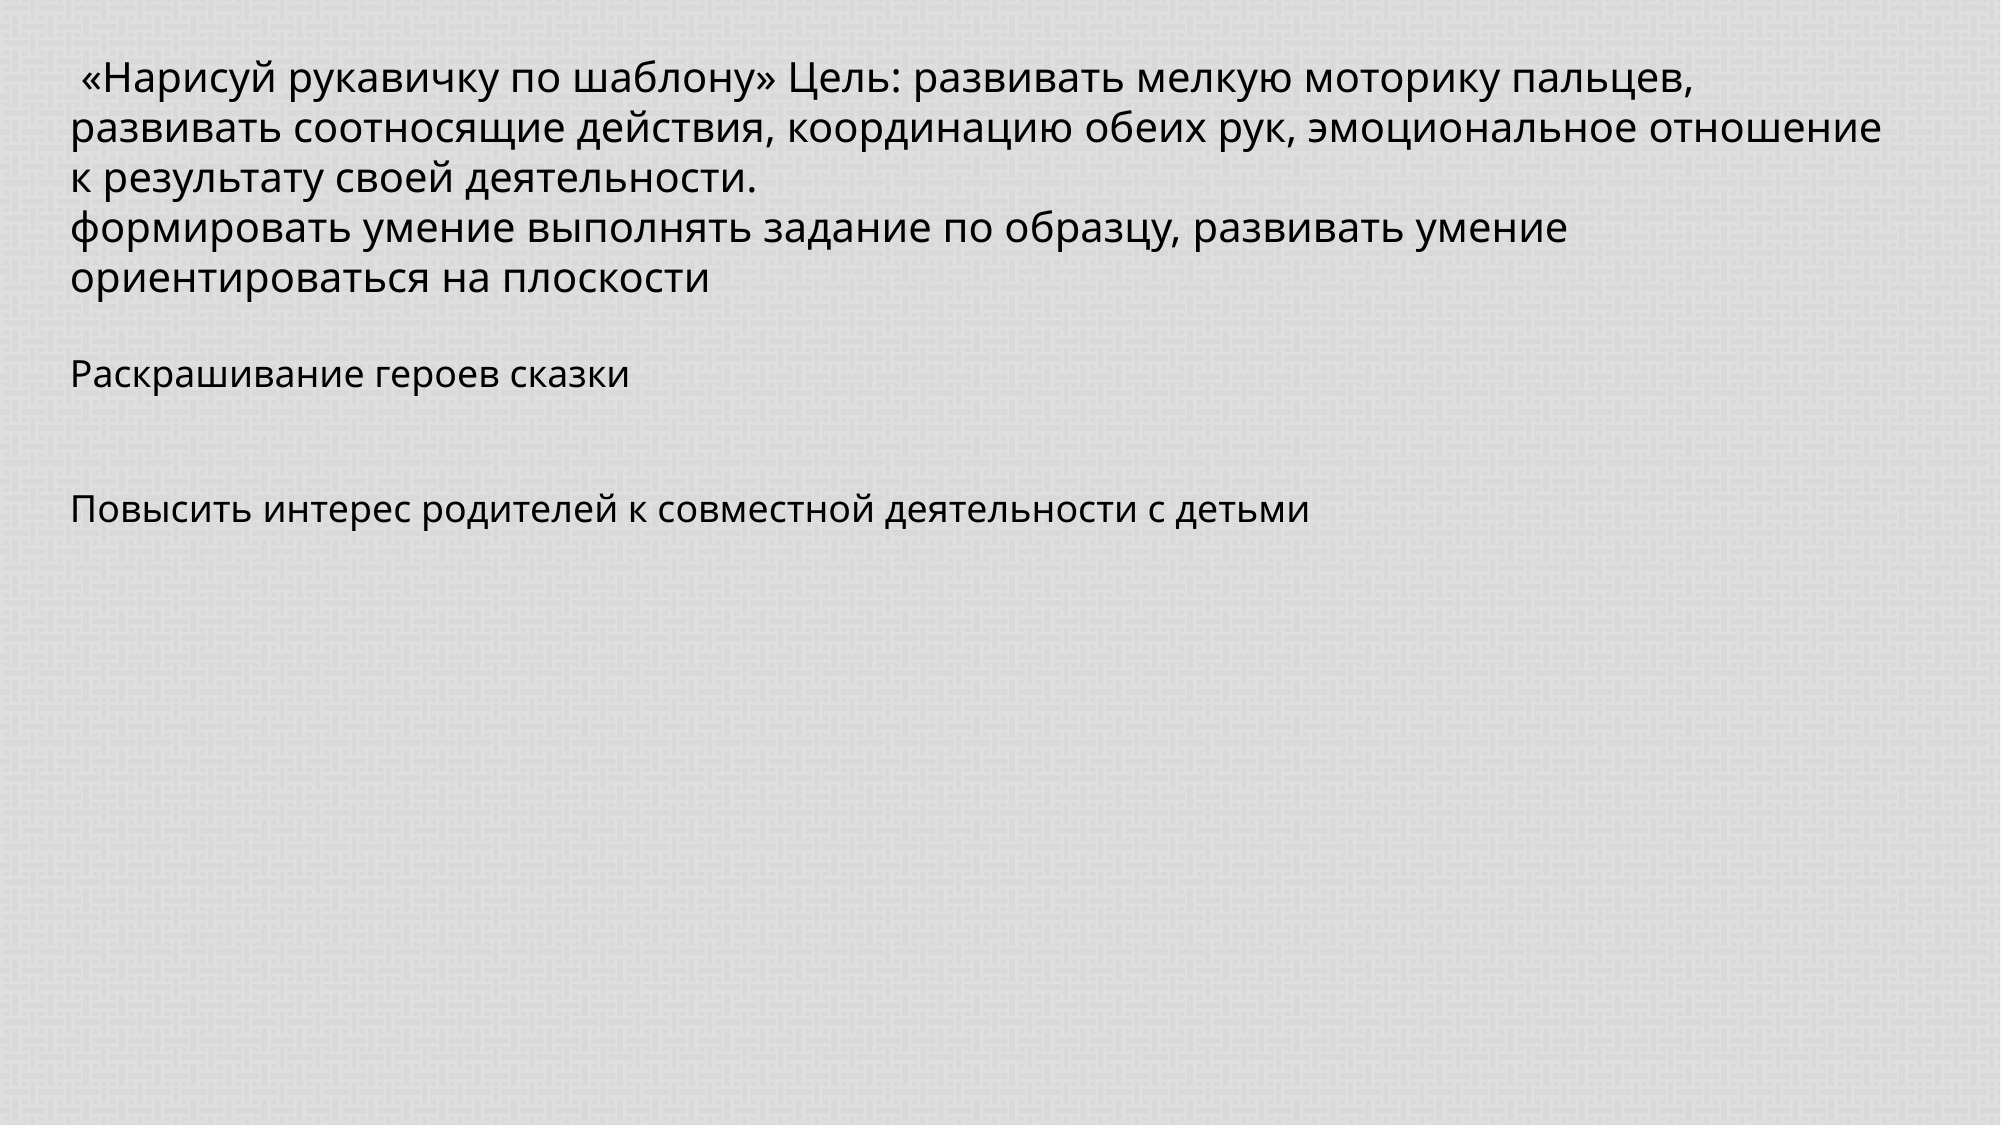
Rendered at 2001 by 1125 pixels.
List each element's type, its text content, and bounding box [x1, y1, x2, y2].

text_box Раскрашивание героев сказки Повысить интерес родителей к совместной деятельности с детьми [55, 342, 1500, 537]
text_box «Нарисуй рукавичку по шаблону» Цель: развивать мелкую моторику пальцев, развивать соотносящие действия, координацию обеих рук, эмоциональное отношение к результату своей деятельности. формировать умение выполнять задание по образцу, развивать умение ориентироваться на плоскости [55, 43, 1902, 309]
